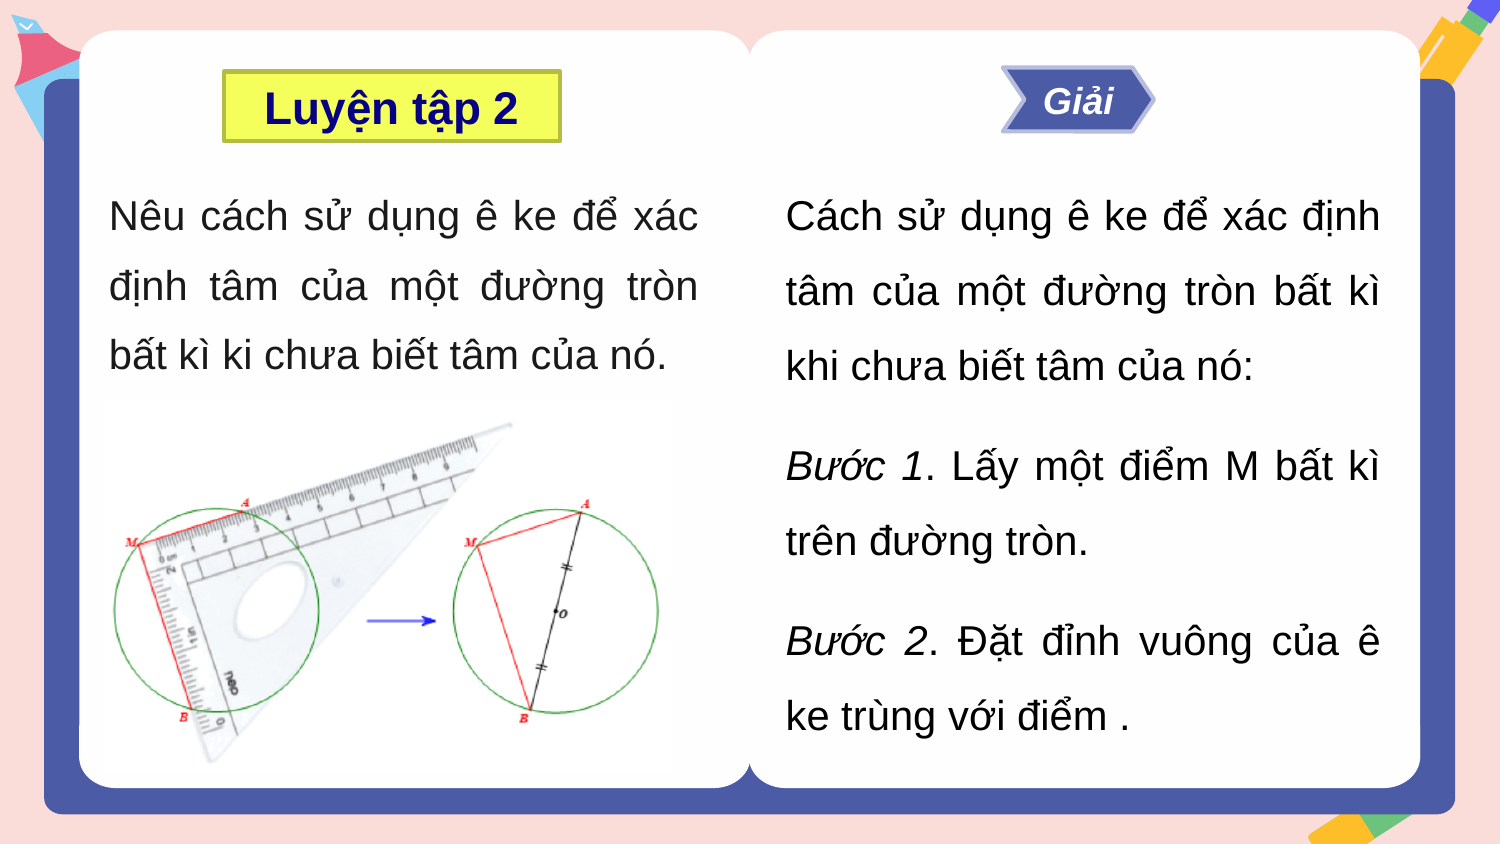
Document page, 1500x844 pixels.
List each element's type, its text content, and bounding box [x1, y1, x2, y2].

text_box Nêu cách sử dụng ê ke để xác định tâm của một đường tròn bất kì ki chưa biết tâm của nó. [79, 153, 730, 394]
picture [105, 401, 672, 773]
text_box Giải [1001, 65, 1156, 134]
text_box Luyện tập 2 [224, 71, 560, 142]
